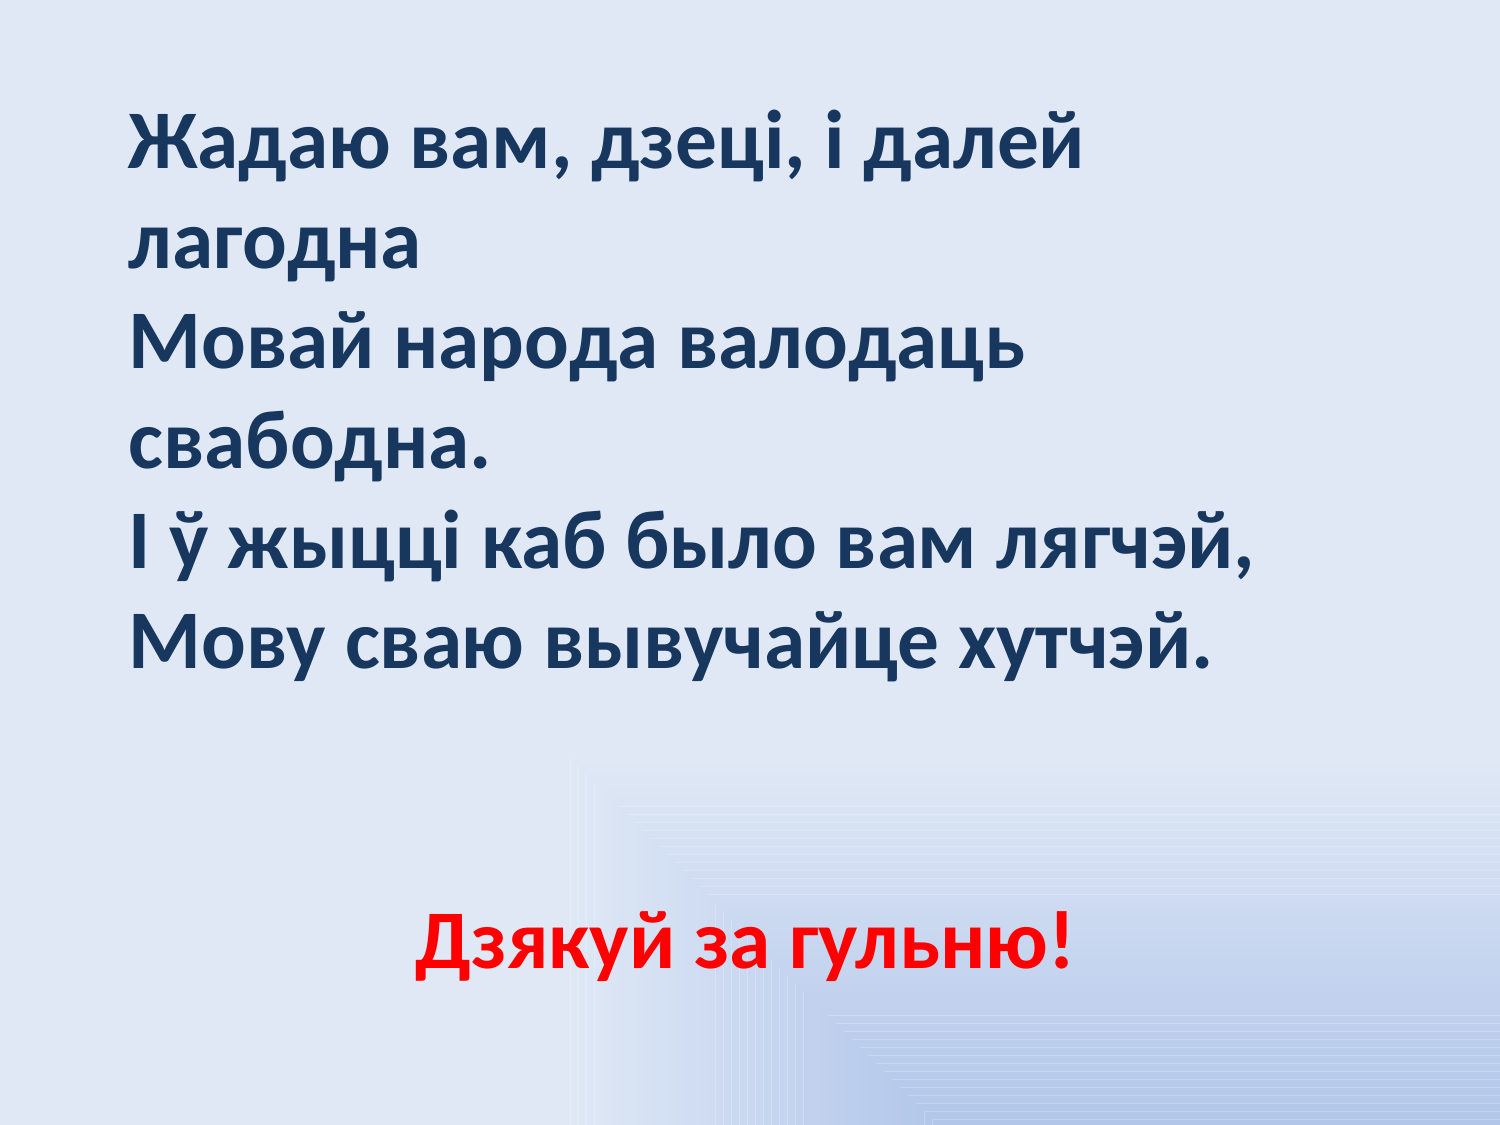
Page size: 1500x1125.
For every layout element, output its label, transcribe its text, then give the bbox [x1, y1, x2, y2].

text_box Жадаю вам, дзеці, і далей лагодна Мовай народа валодаць свабодна. І ў жыцці каб было вам лягчэй, Мову сваю вывучайце хутчэй. Дзякуй за гульню! [114, 78, 1378, 1038]
